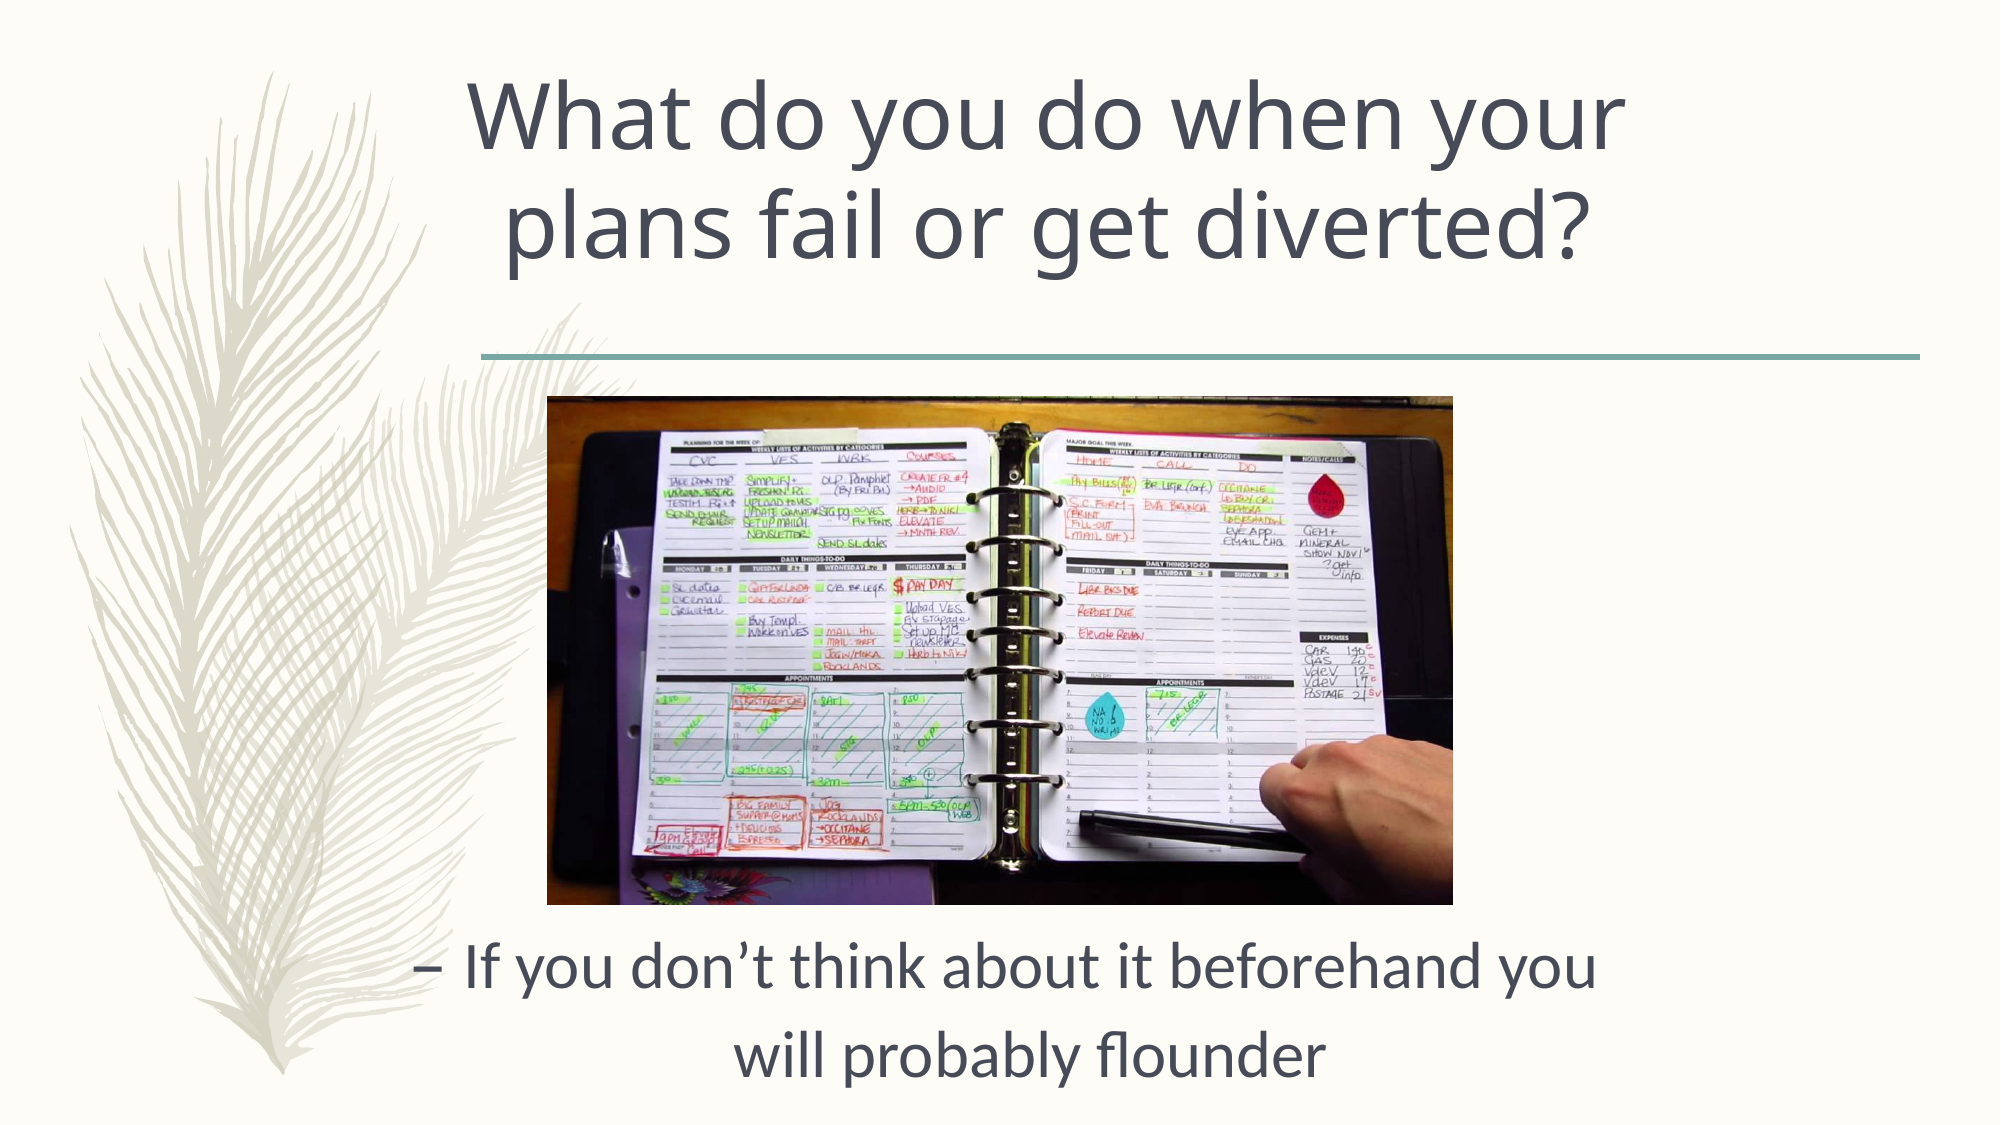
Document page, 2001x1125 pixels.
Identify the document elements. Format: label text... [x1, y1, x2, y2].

list If you don’t think about it beforehand you will probably flounder [373, 905, 1636, 1125]
picture [547, 396, 1453, 906]
title What do you do when your plans fail or get diverted? [397, 54, 1698, 350]
